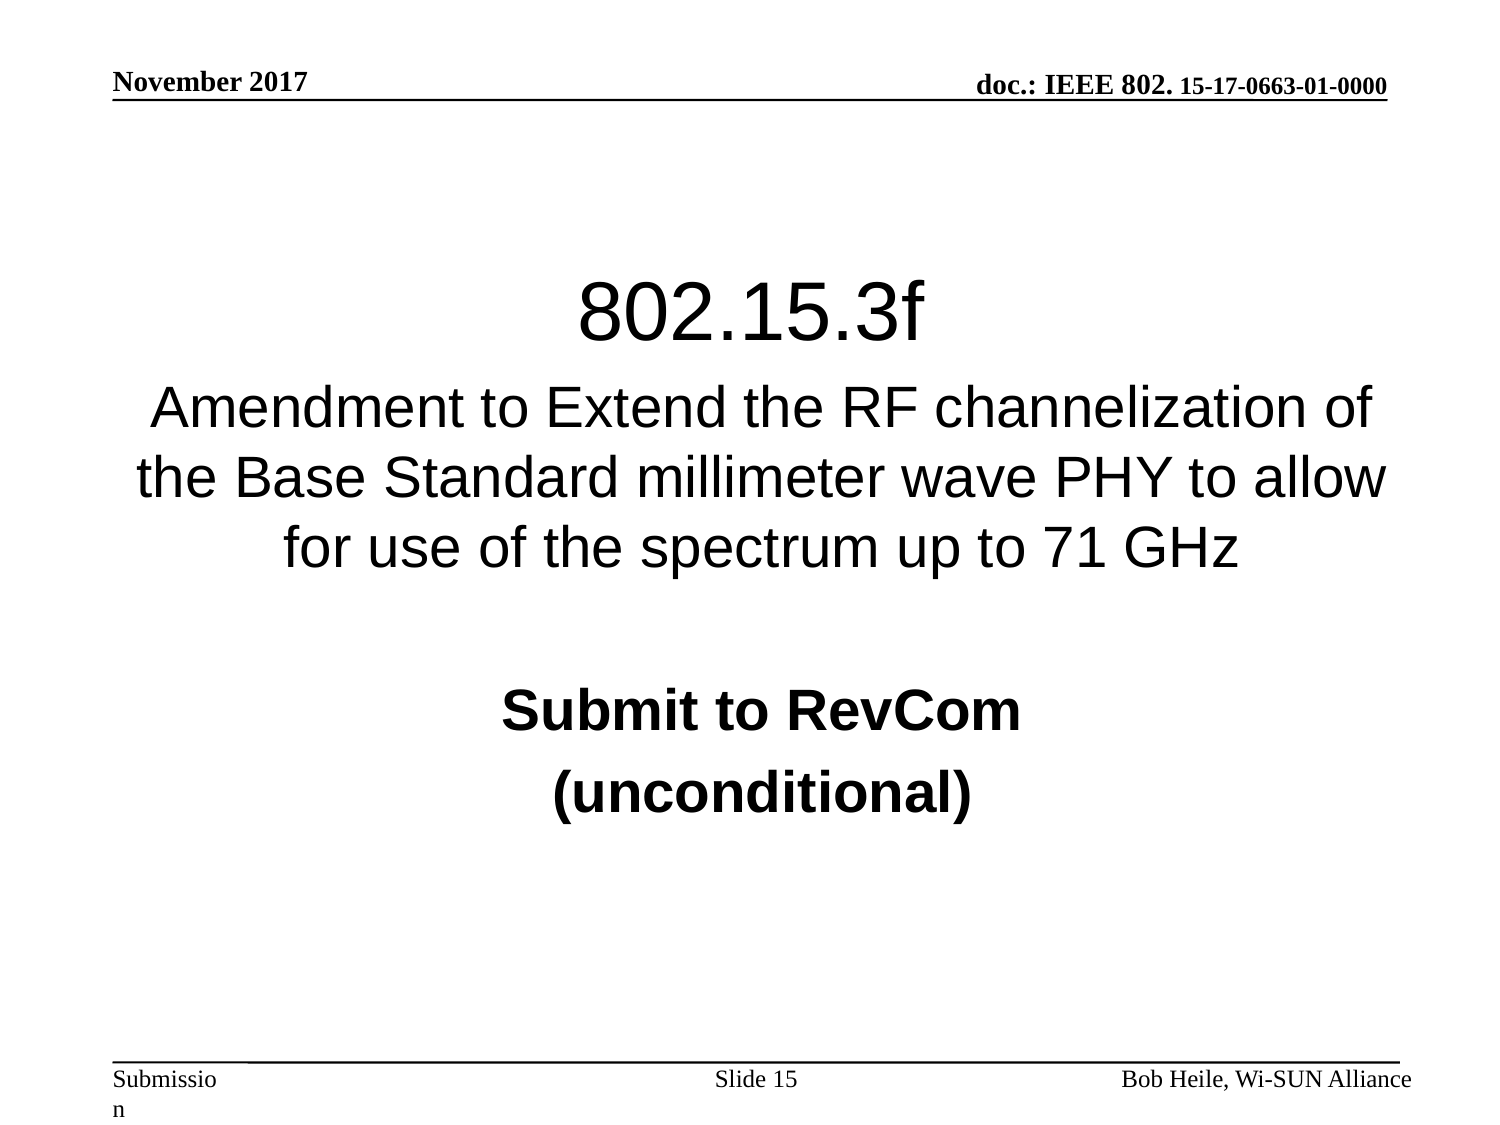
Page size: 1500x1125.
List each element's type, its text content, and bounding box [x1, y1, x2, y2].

slide_number Slide 15 [712, 1062, 800, 1093]
list 802.15.3f Amendment to Extend the RF channelization of the Base Standard millimeter wave PHY to allow for use of the spectrum up to 71 GHz Submit to RevCom (unconditional) [112, 249, 1413, 925]
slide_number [112, 62, 375, 98]
footer Bob Heile, Wi-SUN Alliance [900, 1062, 1413, 1093]
